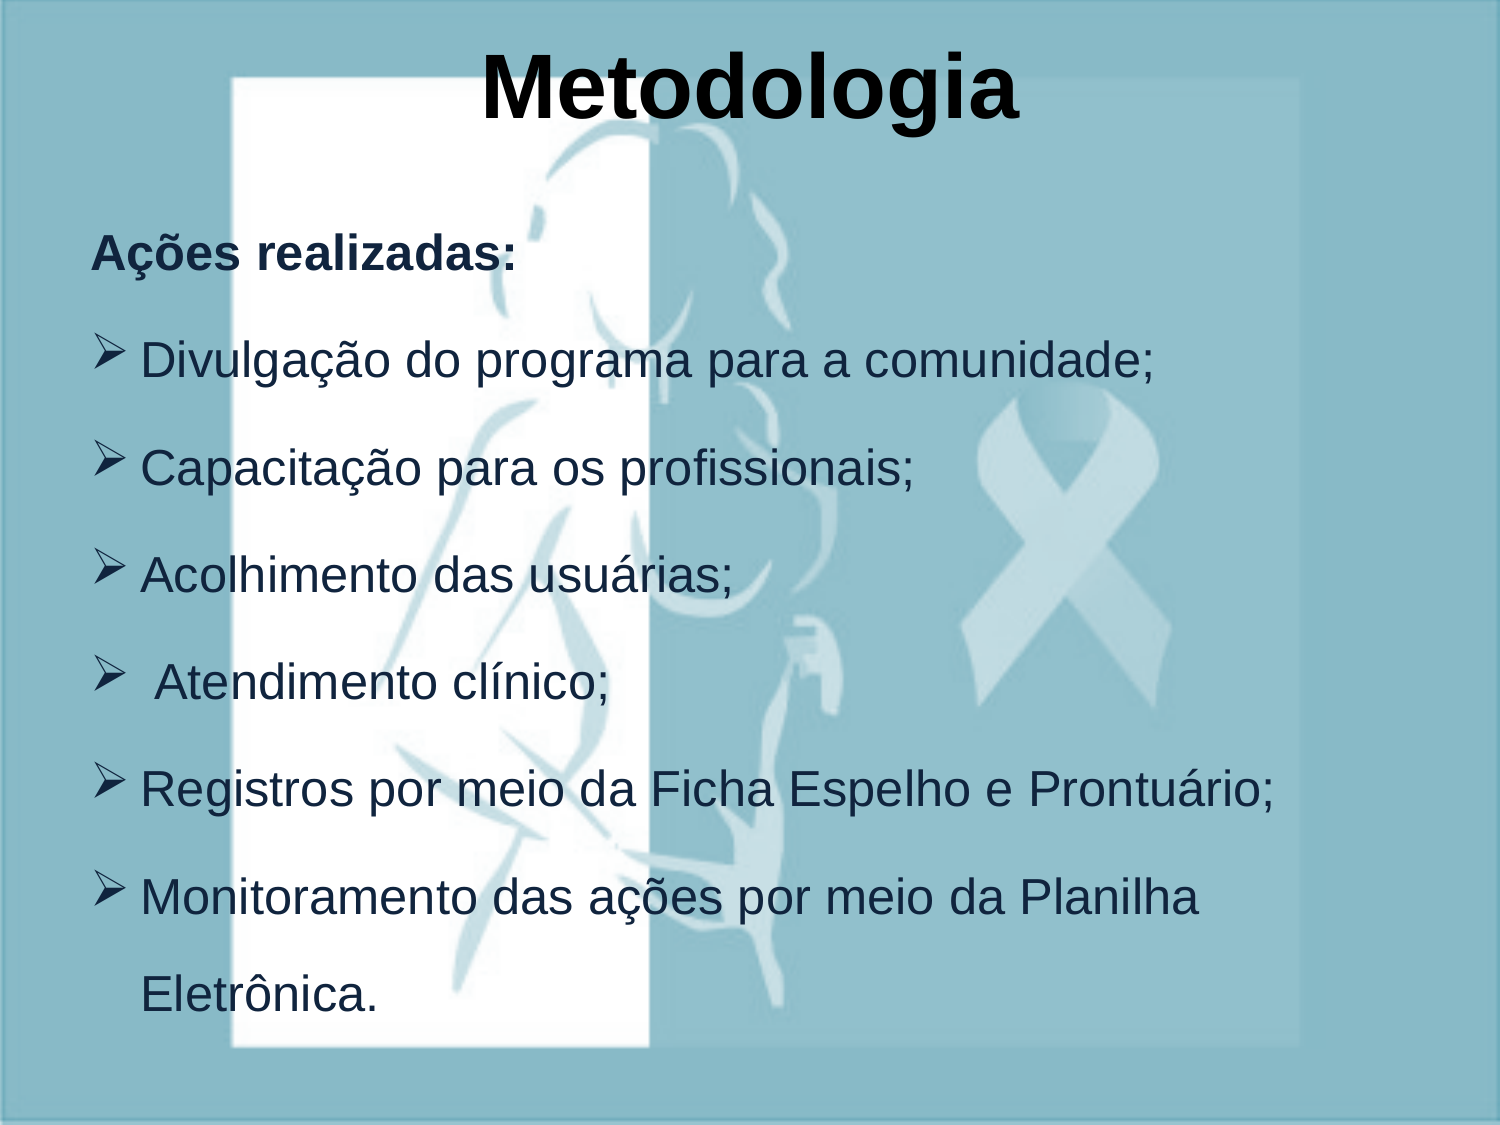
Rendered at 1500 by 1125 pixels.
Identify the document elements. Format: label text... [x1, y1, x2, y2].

title Metodologia [75, 0, 1425, 175]
list Ações realizadas: Divulgação do programa para a comunidade; Capacitação para os profissionais; Acolhimento das usuárias; Atendimento clínico; Registros por meio da Ficha Espelho e Prontuário; Monitoramento das ações por meio da Planilha Eletrônica. [75, 175, 1425, 1032]
